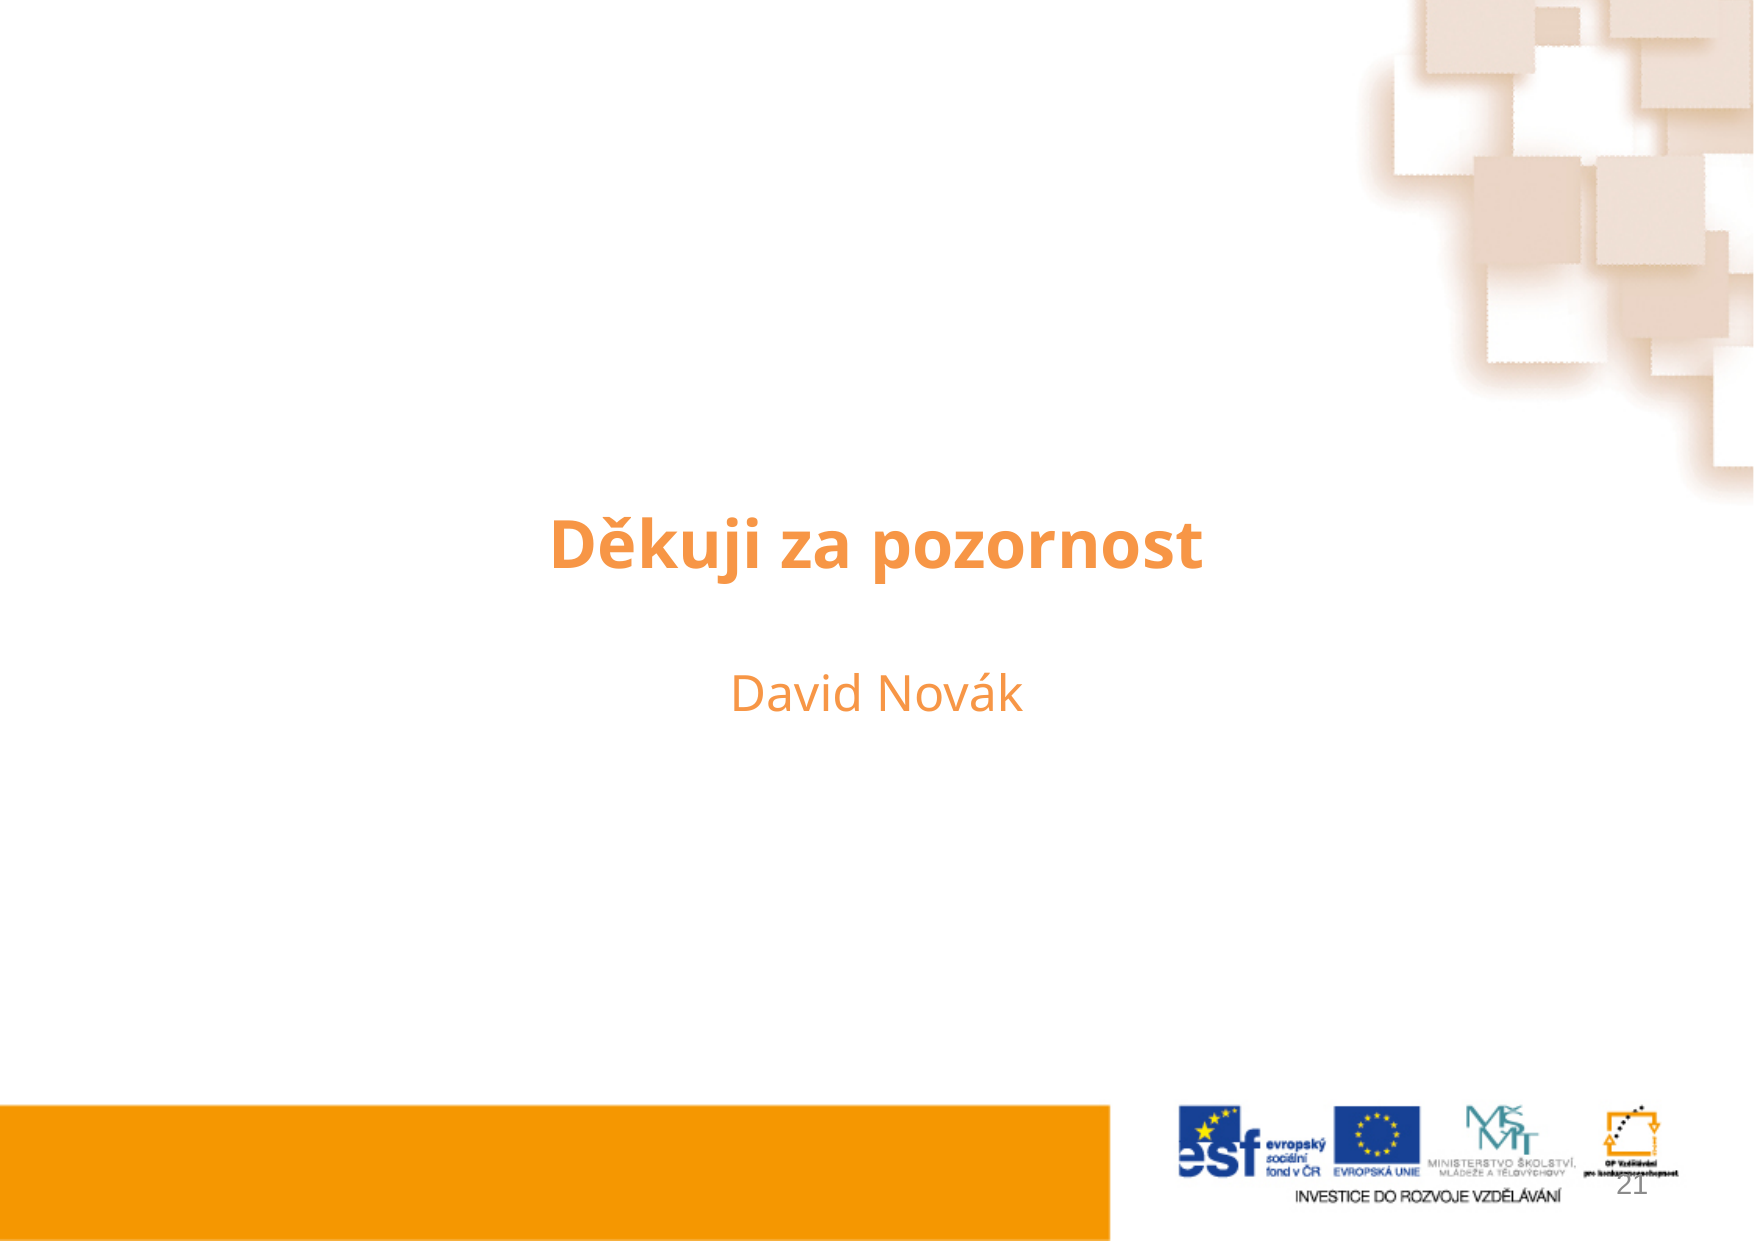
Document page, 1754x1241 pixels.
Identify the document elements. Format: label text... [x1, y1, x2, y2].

list Děkuji za pozornost David Novák [87, 289, 1666, 1109]
picture [0, 0, 1754, 1241]
slide_number 21 [1256, 1149, 1666, 1216]
